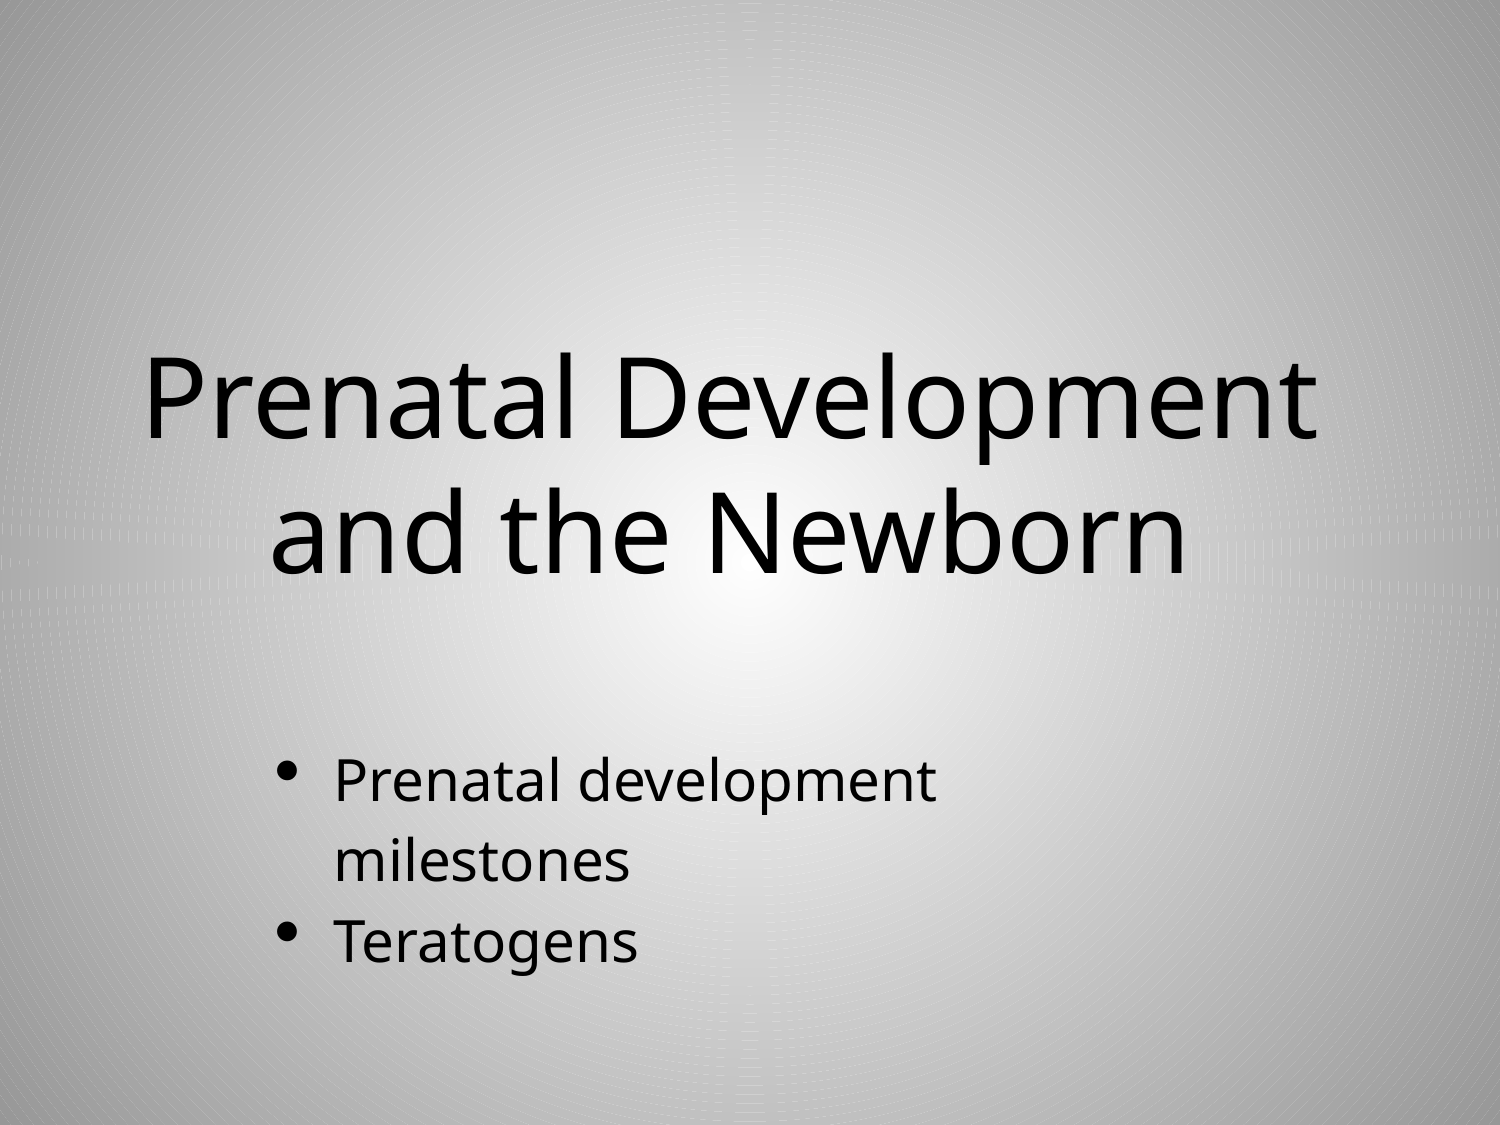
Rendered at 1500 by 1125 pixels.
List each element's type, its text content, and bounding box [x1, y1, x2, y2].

title Prenatal Development and the Newborn [99, 249, 1361, 773]
text_box Prenatal development milestones Teratogens [262, 724, 1225, 1072]
